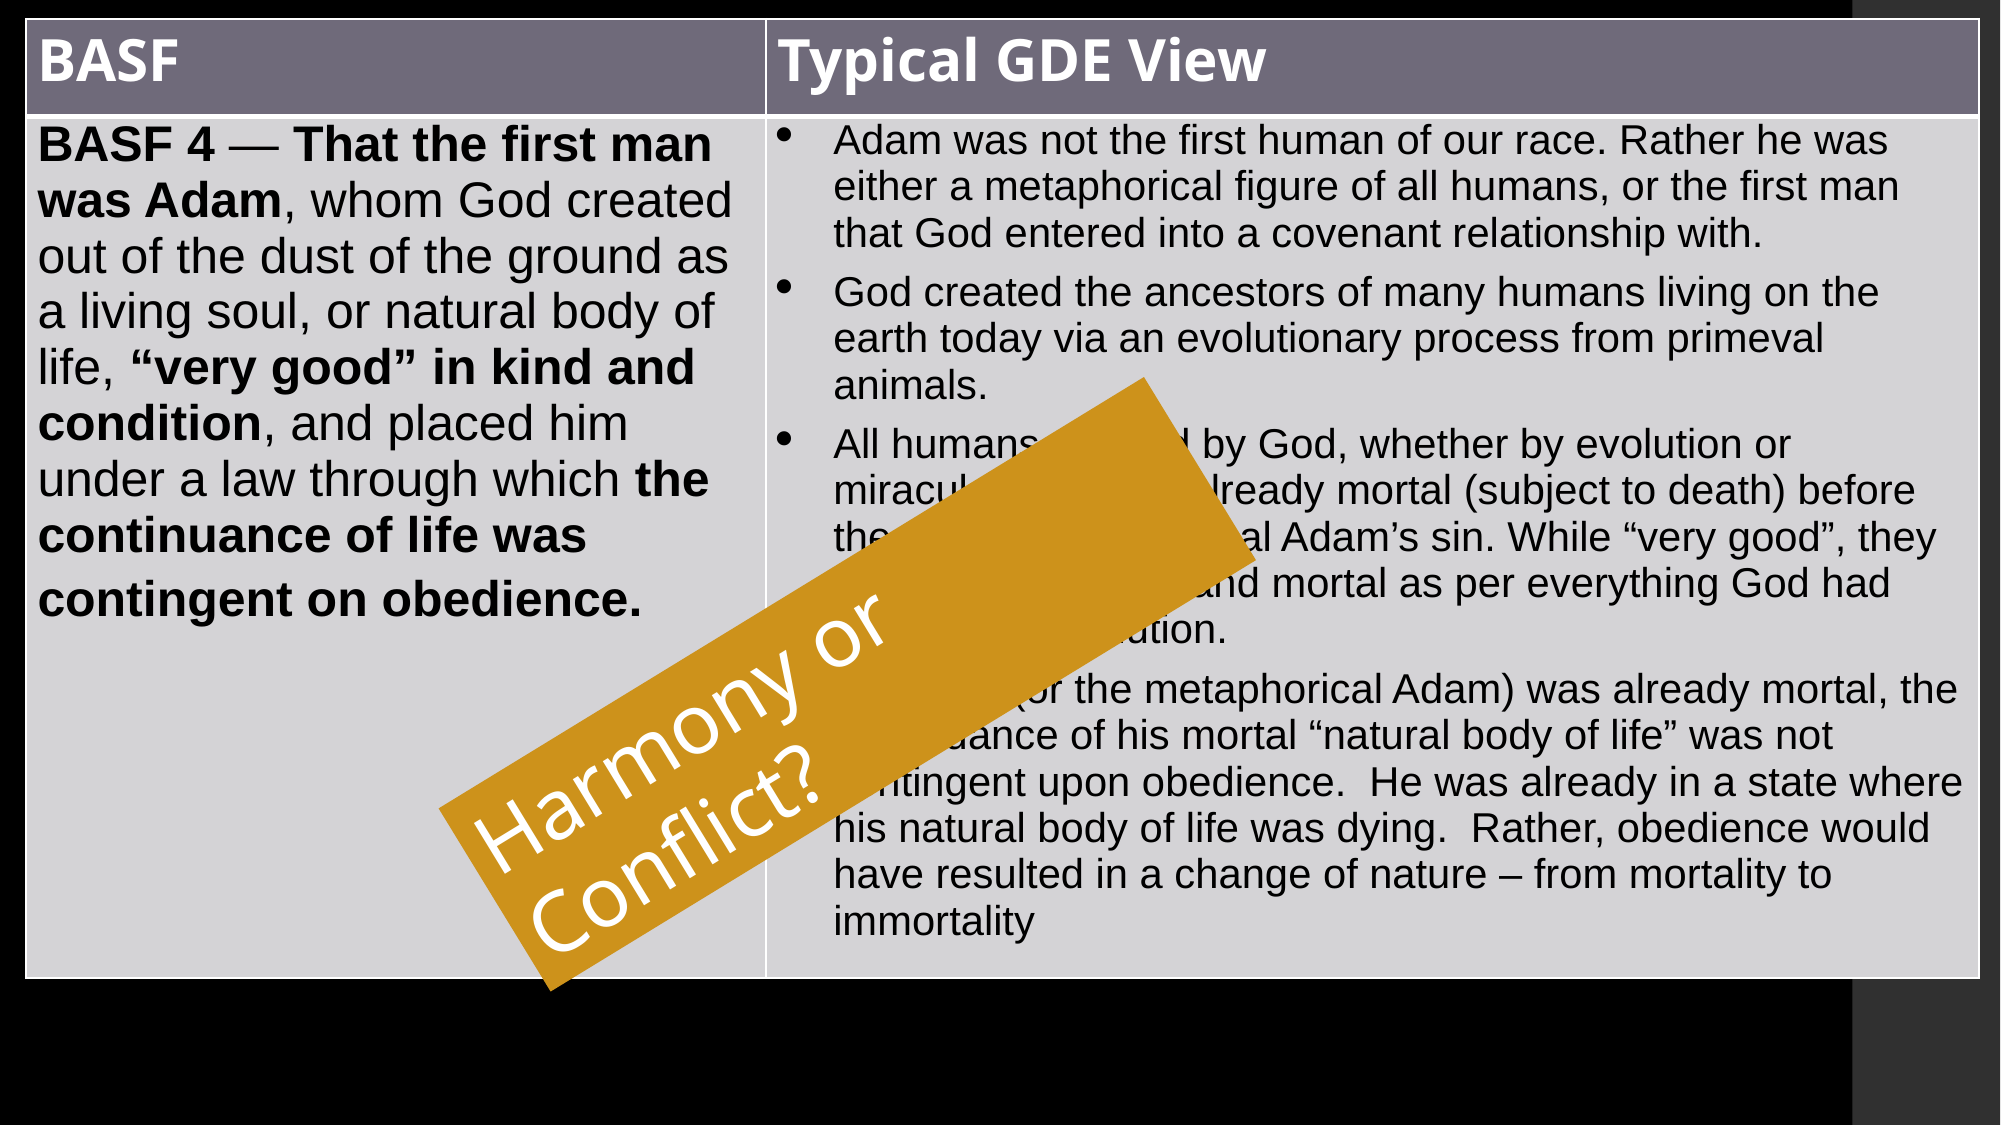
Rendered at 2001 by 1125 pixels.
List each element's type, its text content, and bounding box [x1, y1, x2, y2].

table_cell Adam was not the first human of our race. Rather he was either a metaphorical figure of all humans, or the first man that God entered into a covenant relationship with. God created the ancestors of many humans living on the earth today via an evolutionary process from primeval animals. All humans created by God, whether by evolution or miraculously, were already mortal (subject to death) before the real or metaphorical Adam’s sin. While “very good”, they were still imperfect and mortal as per everything God had created via evolution. As Adam (or the metaphorical Adam) was already mortal, the continuance of his mortal “natural body of life” was not contingent upon obedience. He was already in a state where his natural body of life was dying. Rather, obedience would have resulted in a change of nature – from mortality to immortality [767, 119, 1978, 977]
text_box Harmony or Conflict? [438, 377, 1256, 992]
table_cell BASF 4 — That the first man was Adam, whom God created out of the dust of the ground as a living soul, or natural body of life, “very good” in kind and condition, and placed him under a law through which the continuance of life was contingent on obedience. [27, 119, 765, 977]
table_header BASF [27, 20, 765, 114]
table_header Typical GDE View [767, 20, 1978, 114]
